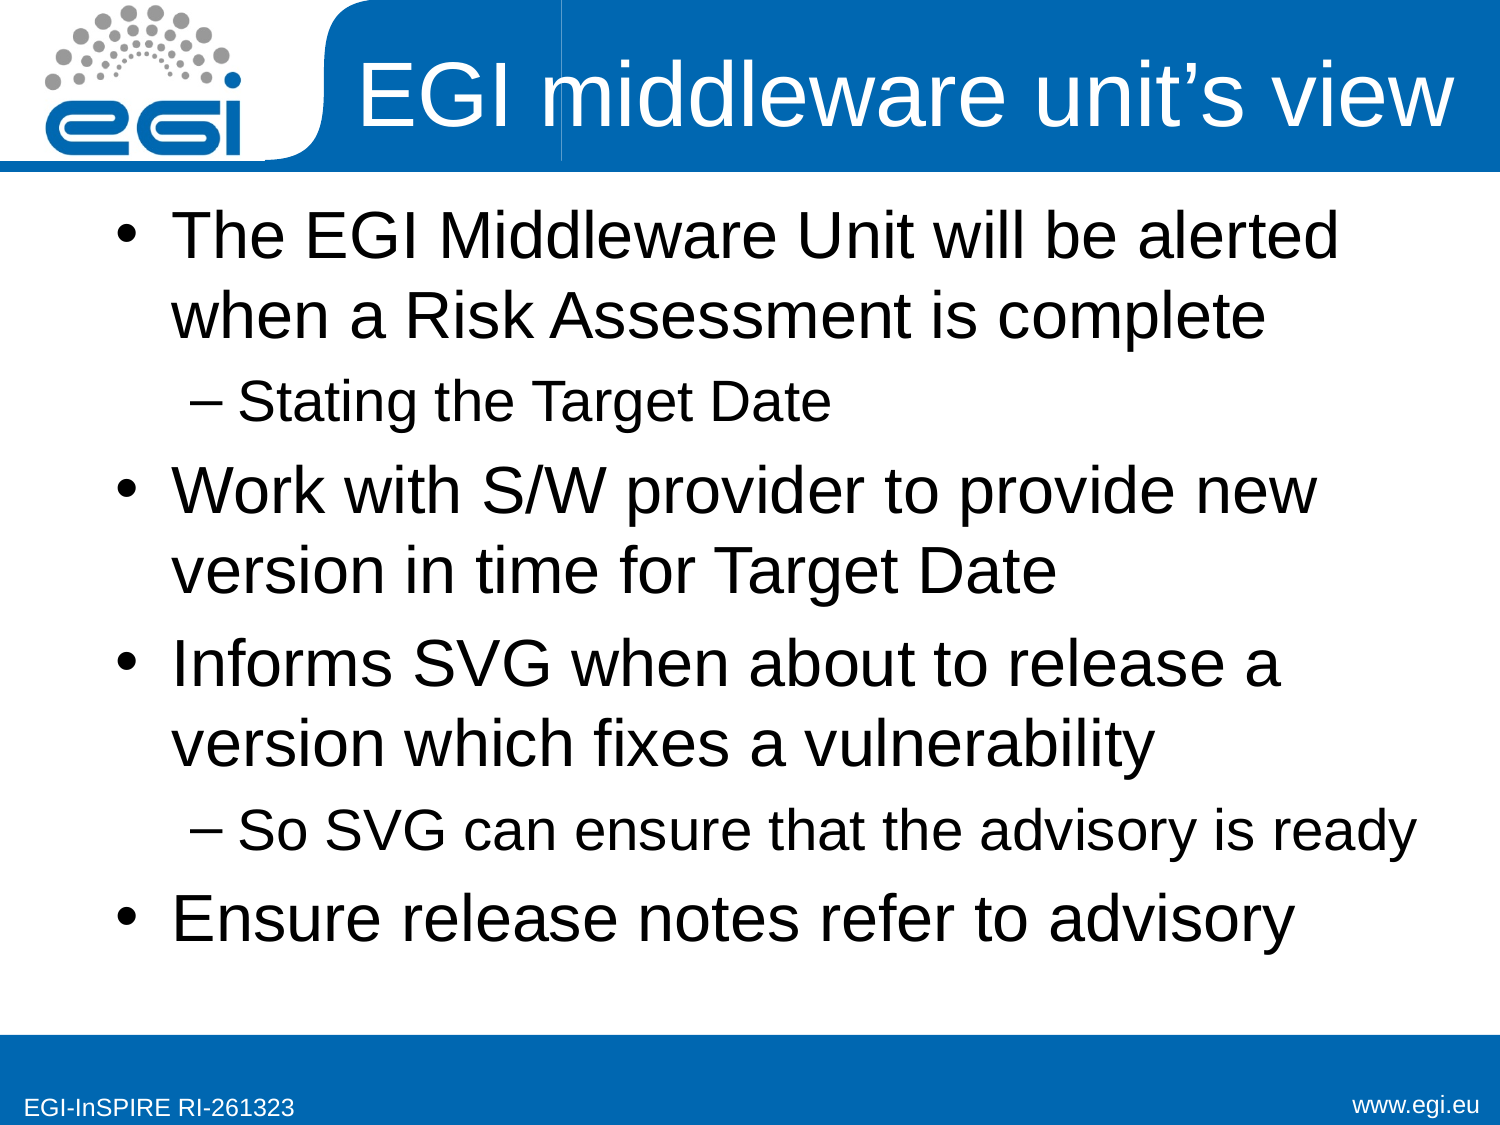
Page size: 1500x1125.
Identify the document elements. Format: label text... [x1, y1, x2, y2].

title EGI middleware unit’s view [312, 18, 1500, 162]
picture [0, 0, 265, 161]
list The EGI Middleware Unit will be alerted when a Risk Assessment is complete Stating the Target Date Work with S/W provider to provide new version in time for Target Date Informs SVG when about to release a version which fixes a vulnerability So SVG can ensure that the advisory is ready Ensure release notes refer to advisory [100, 184, 1448, 988]
